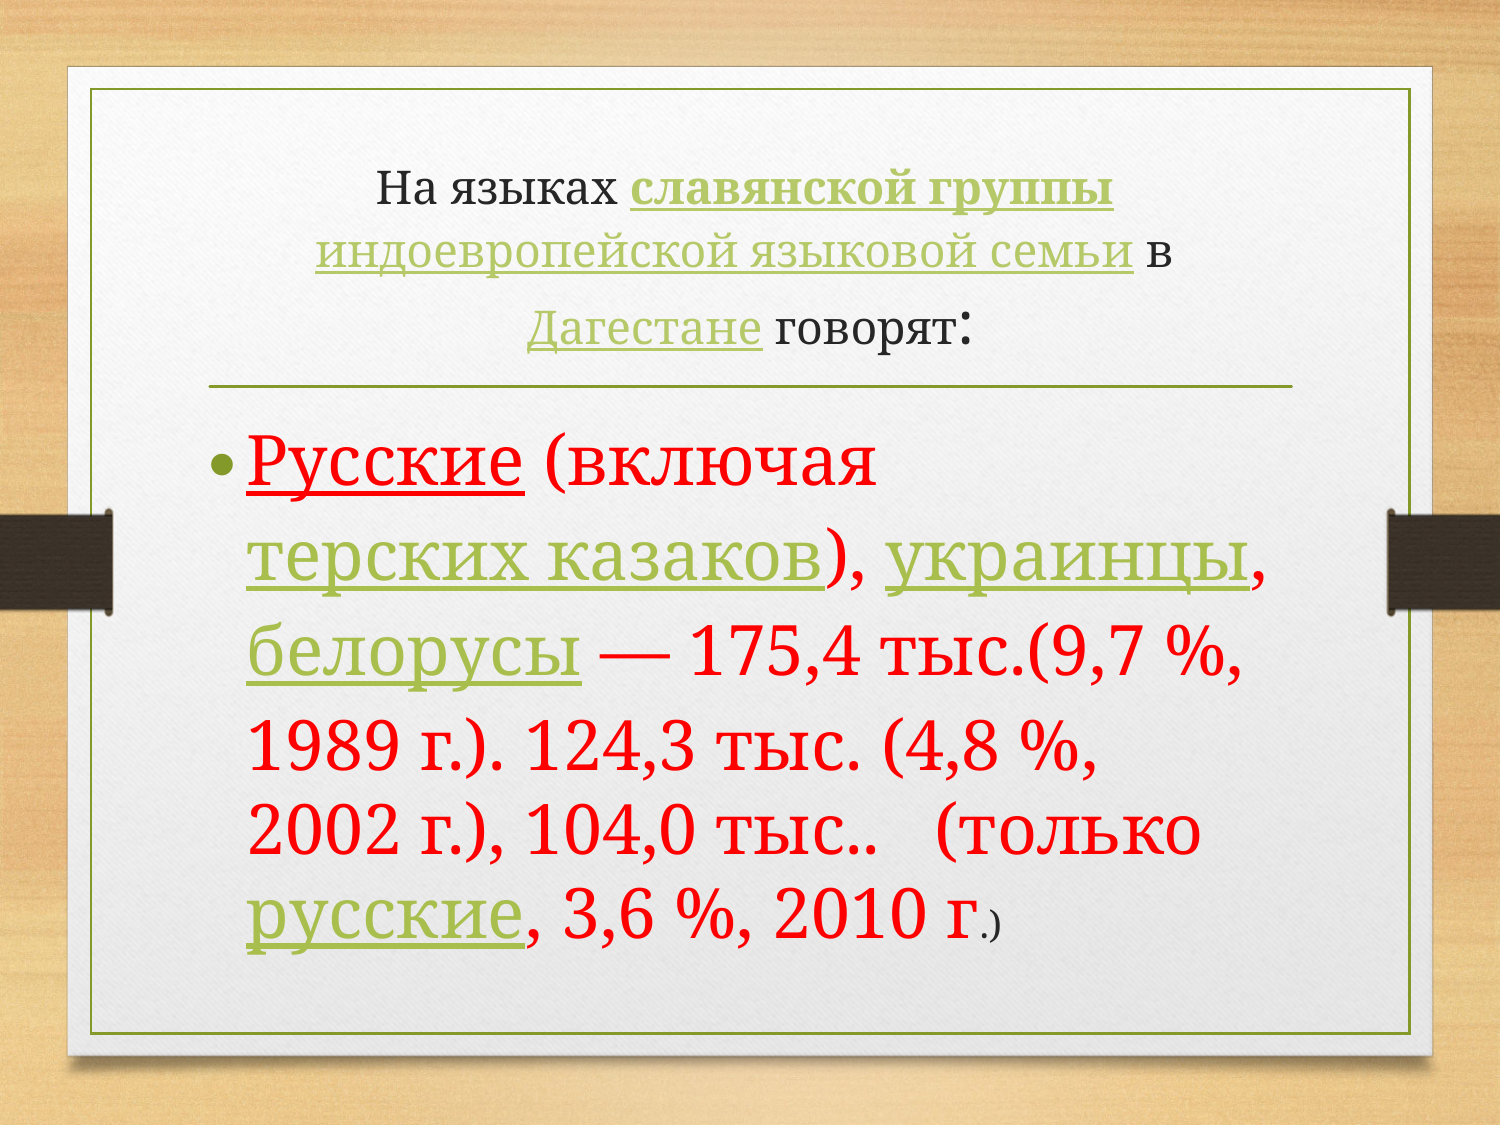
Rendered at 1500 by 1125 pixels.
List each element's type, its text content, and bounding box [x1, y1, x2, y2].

title На языках славянской группы индоевропейской языковой семьи в Дагестане говорят: [193, 150, 1309, 365]
list Русские (включая терских казаков), украинцы, белорусы — 175,4 тыс.(9,7 %, 1989 г.). 124,3 тыс. (4,8 %, 2002 г.), 104,0 тыс.. (только русские, 3,6 %, 2010 г.) [193, 408, 1309, 974]
picture [0, 0, 1500, 1125]
